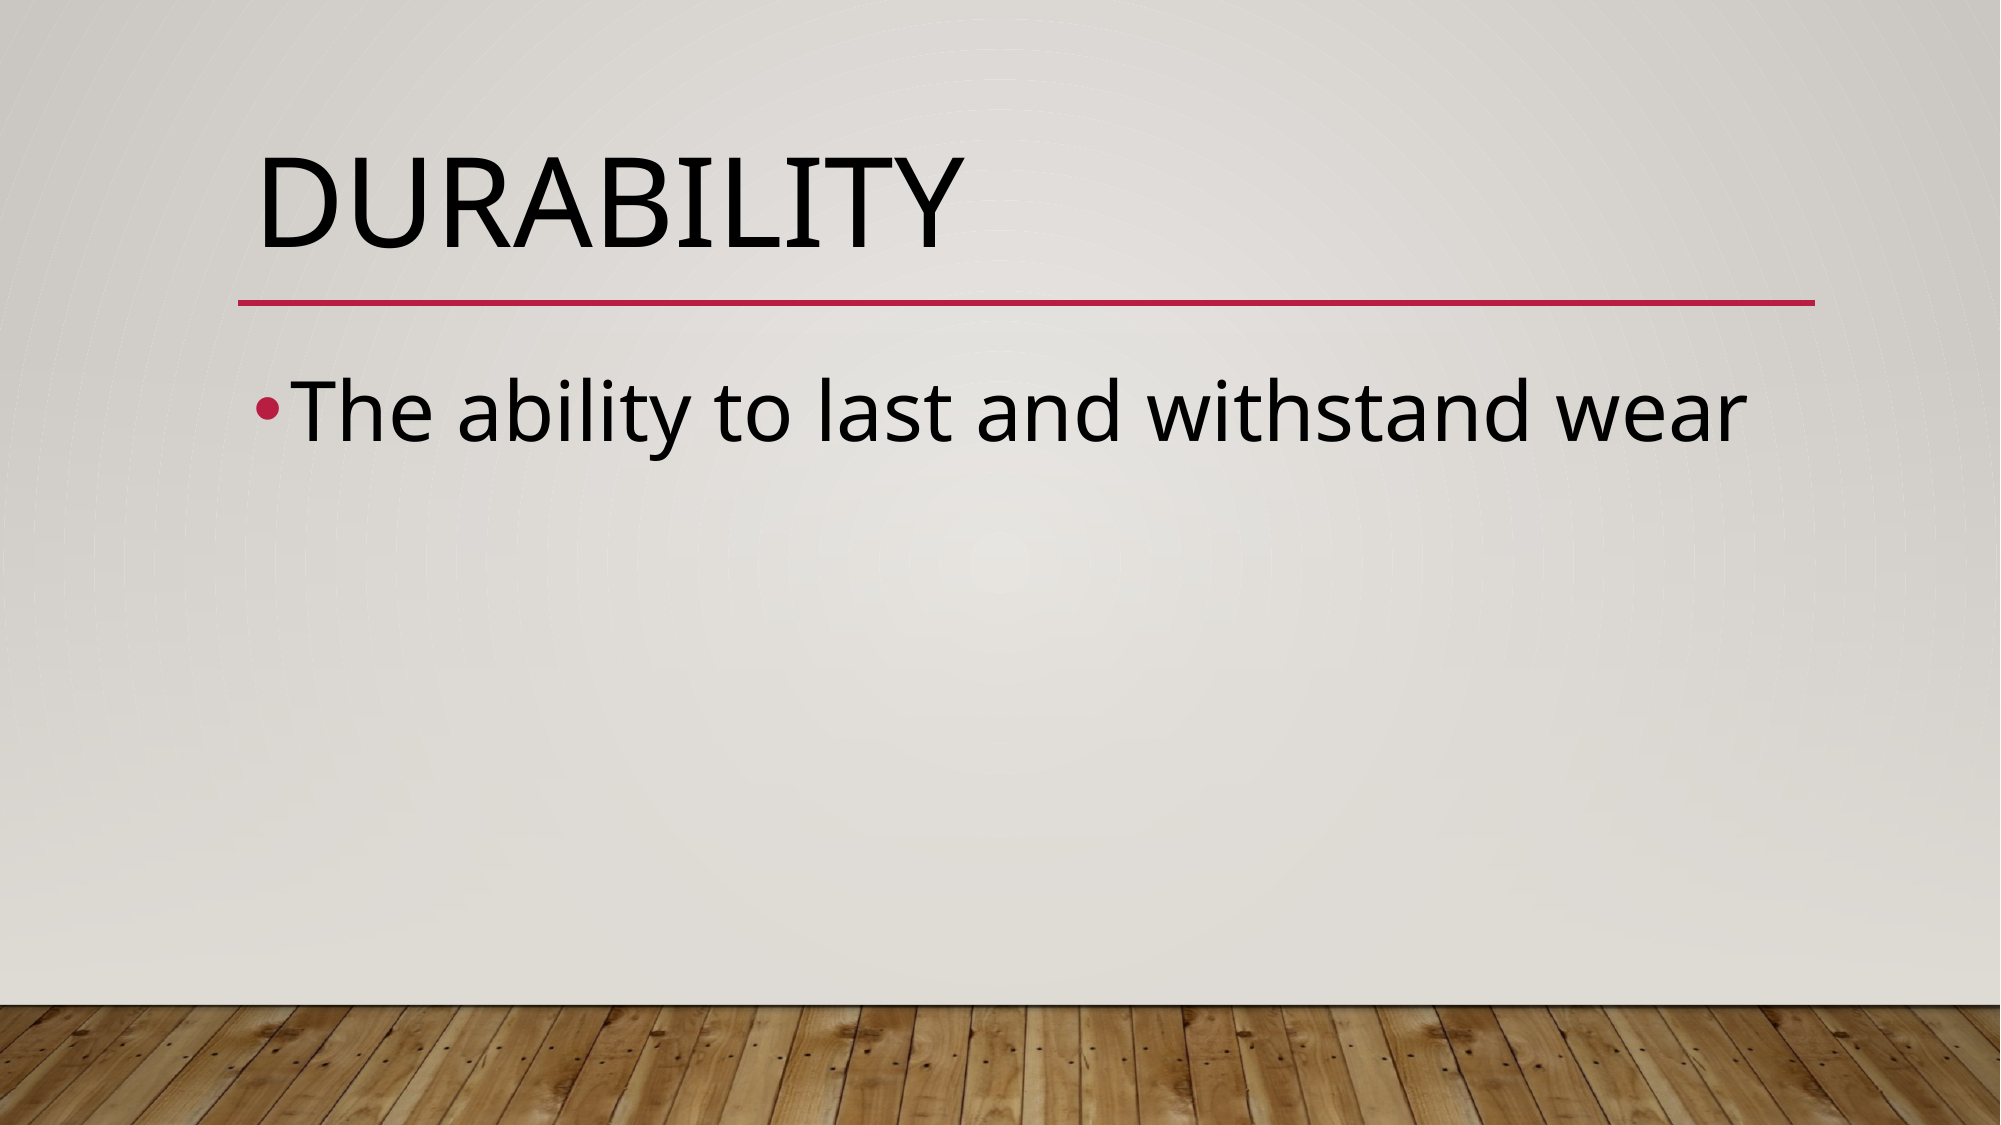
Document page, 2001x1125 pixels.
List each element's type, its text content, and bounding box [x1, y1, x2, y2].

list The ability to last and withstand wear [238, 330, 1814, 897]
picture [0, 1005, 2000, 1125]
title durability [238, 131, 1814, 305]
